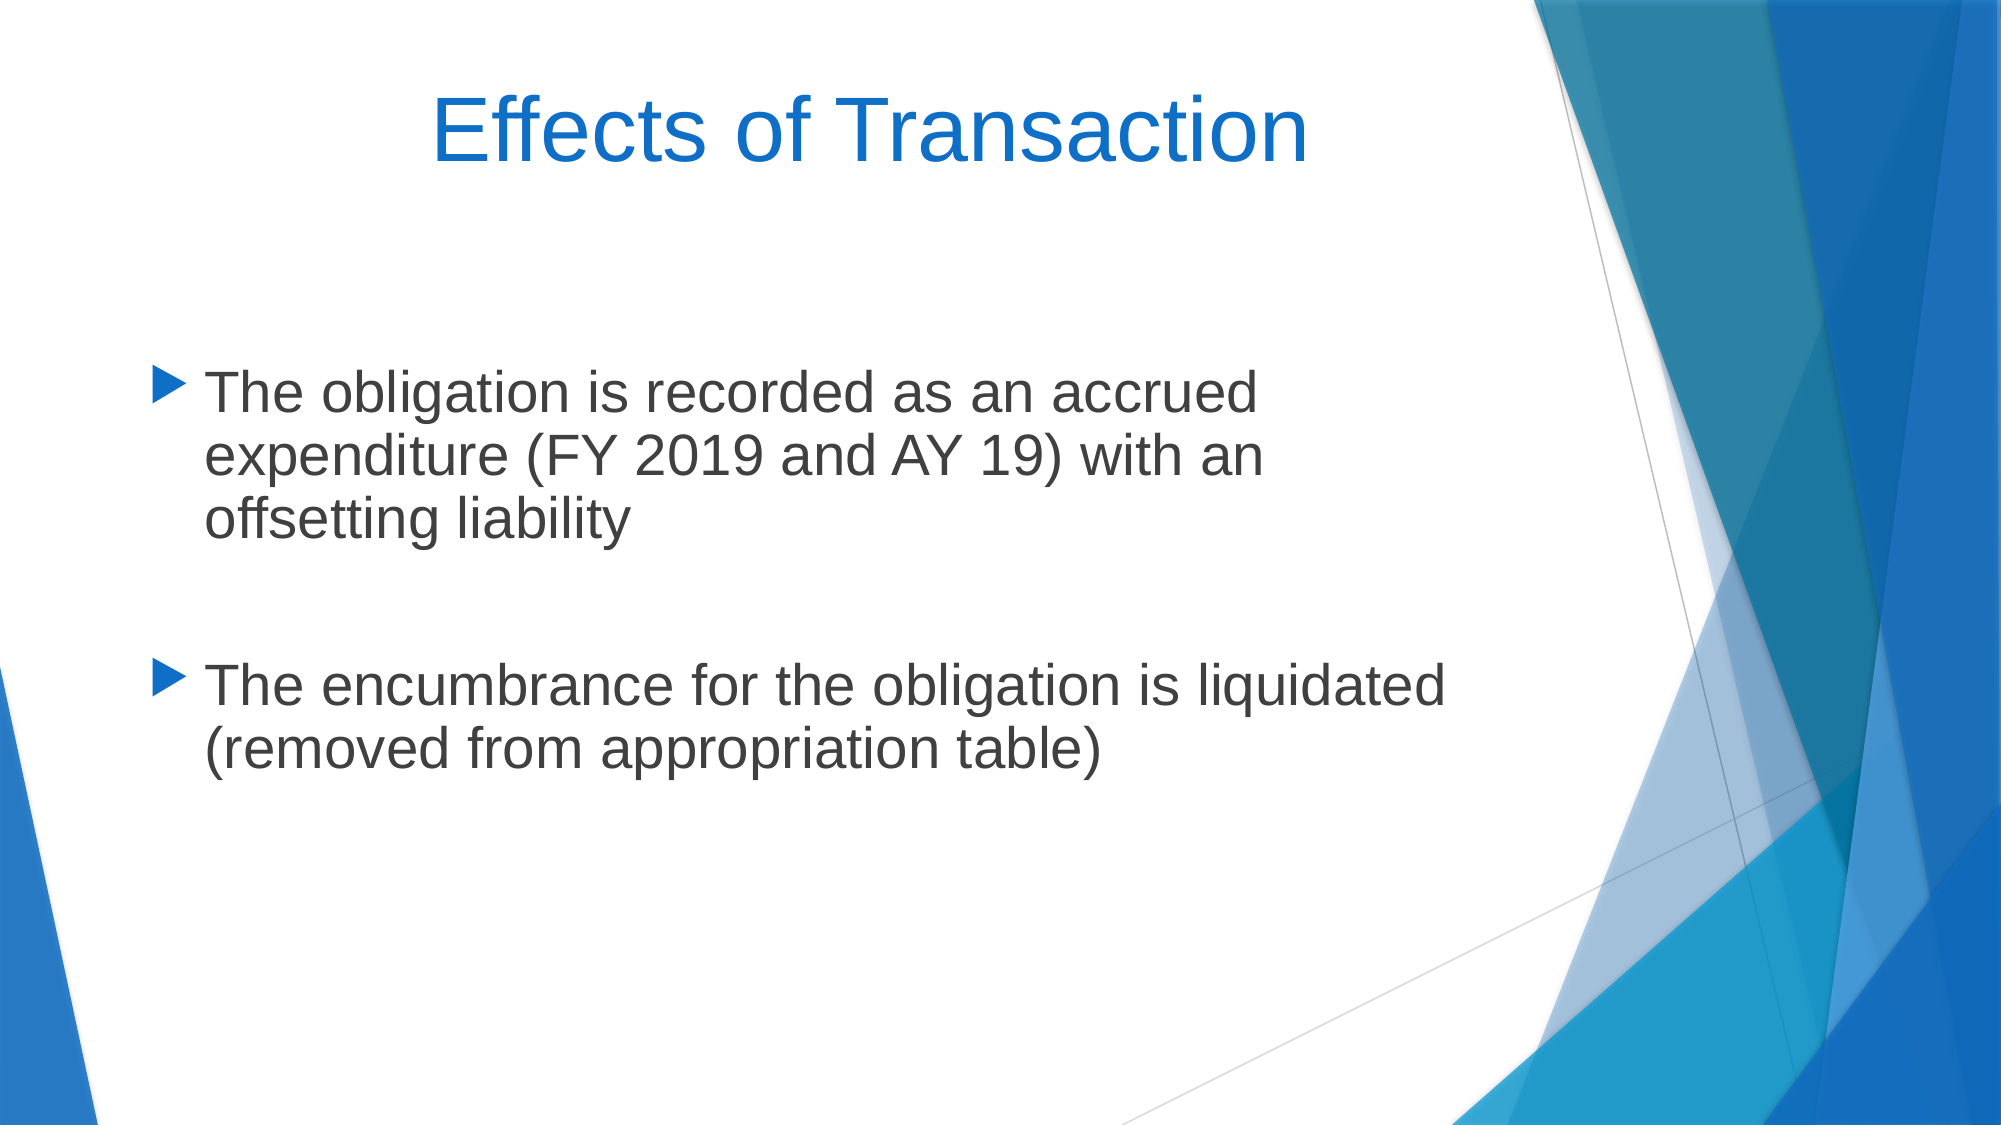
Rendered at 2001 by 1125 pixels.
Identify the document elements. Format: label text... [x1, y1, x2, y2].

list The obligation is recorded as an accrued expenditure (FY 2019 and AY 19) with an offsetting liability The encumbrance for the obligation is liquidated (removed from appropriation table) [133, 354, 1522, 992]
title Effects of Transaction [350, 62, 1392, 200]
